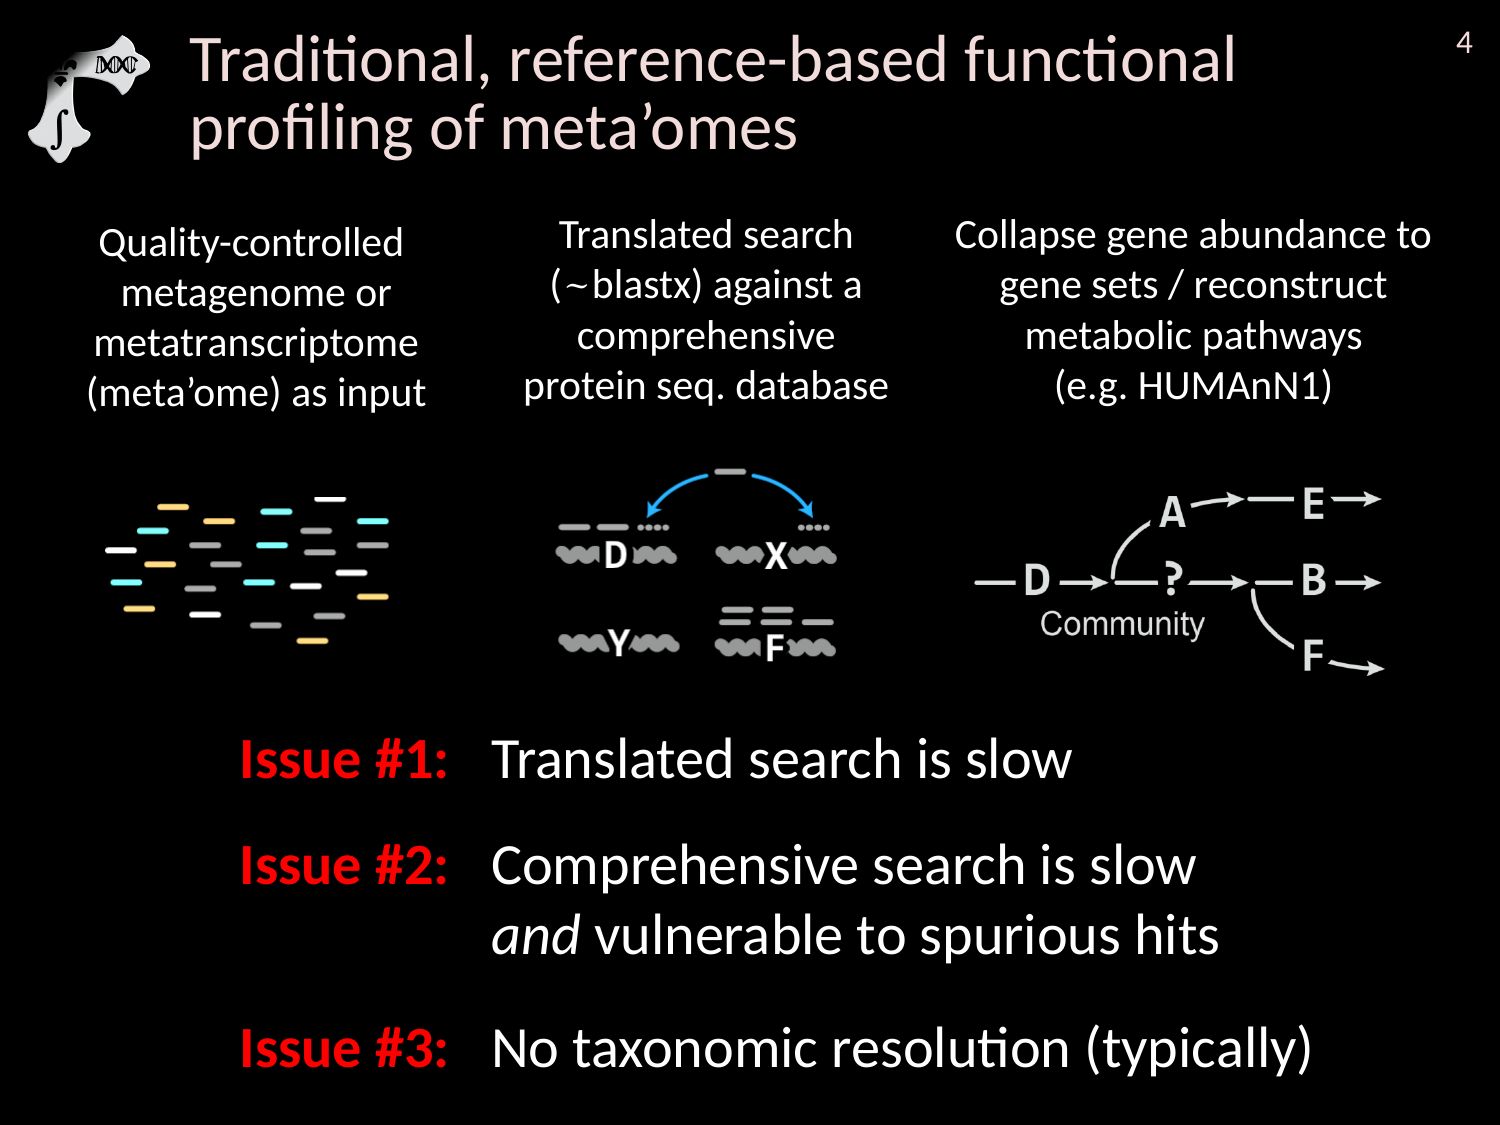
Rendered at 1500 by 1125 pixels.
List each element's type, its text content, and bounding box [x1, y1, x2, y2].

text_box Comprehensive search is slow and vulnerable to spurious hits [476, 818, 1277, 974]
picture [27, 34, 150, 163]
picture [92, 496, 444, 670]
text_box Translated search is slow [476, 712, 1277, 798]
text_box Issue #1: [225, 712, 476, 798]
text_box Issue #2: [225, 818, 476, 904]
text_box Issue #3: [225, 1001, 476, 1087]
text_box Quality-controlled metagenome or metatranscriptome (meta’ome) as input [50, 207, 463, 423]
text_box No taxonomic resolution (typically) [476, 1001, 1388, 1087]
title Traditional, reference-based functional profiling of meta’omes [174, 26, 1413, 165]
picture [535, 445, 875, 679]
text_box Collapse gene abundance to gene sets / reconstruct metabolic pathways (e.g. HUMAnN1) [937, 199, 1450, 415]
picture [967, 478, 1408, 688]
text_box Translated search (~blastx) against a comprehensive protein seq. database [500, 199, 913, 415]
